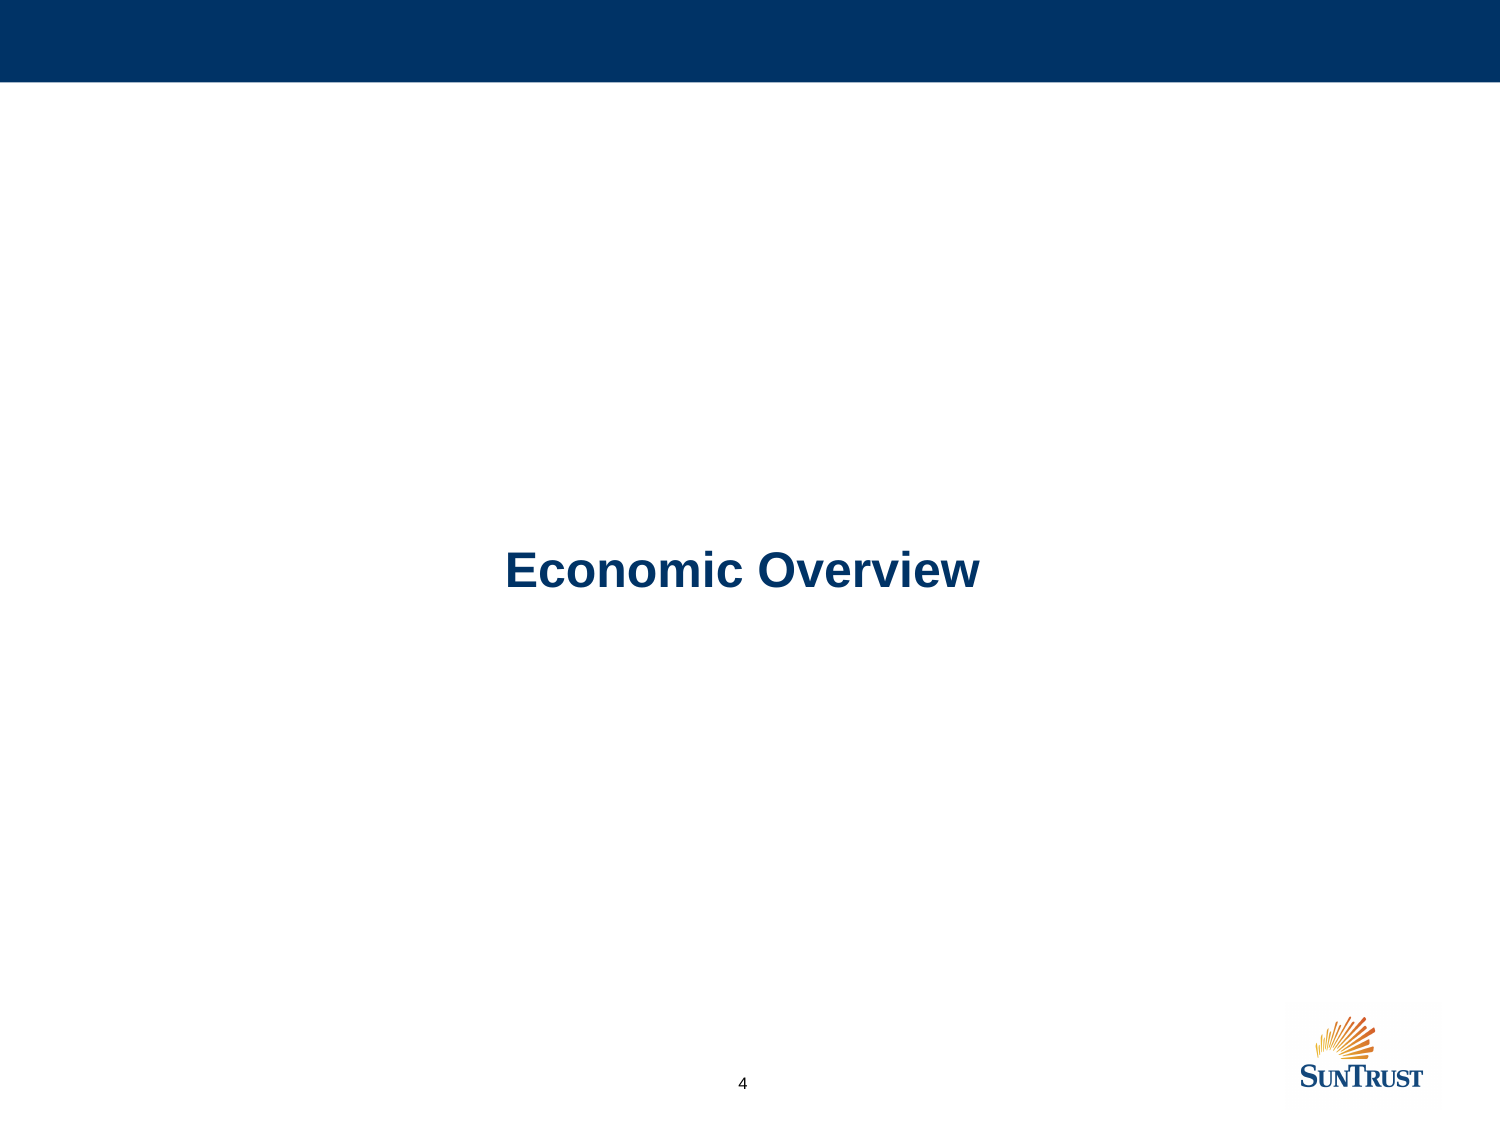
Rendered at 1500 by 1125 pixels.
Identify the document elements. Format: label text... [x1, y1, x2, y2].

picture [1285, 1002, 1442, 1110]
text_box 3 [723, 1065, 786, 1125]
text_box Economic Overview [0, 530, 1500, 595]
